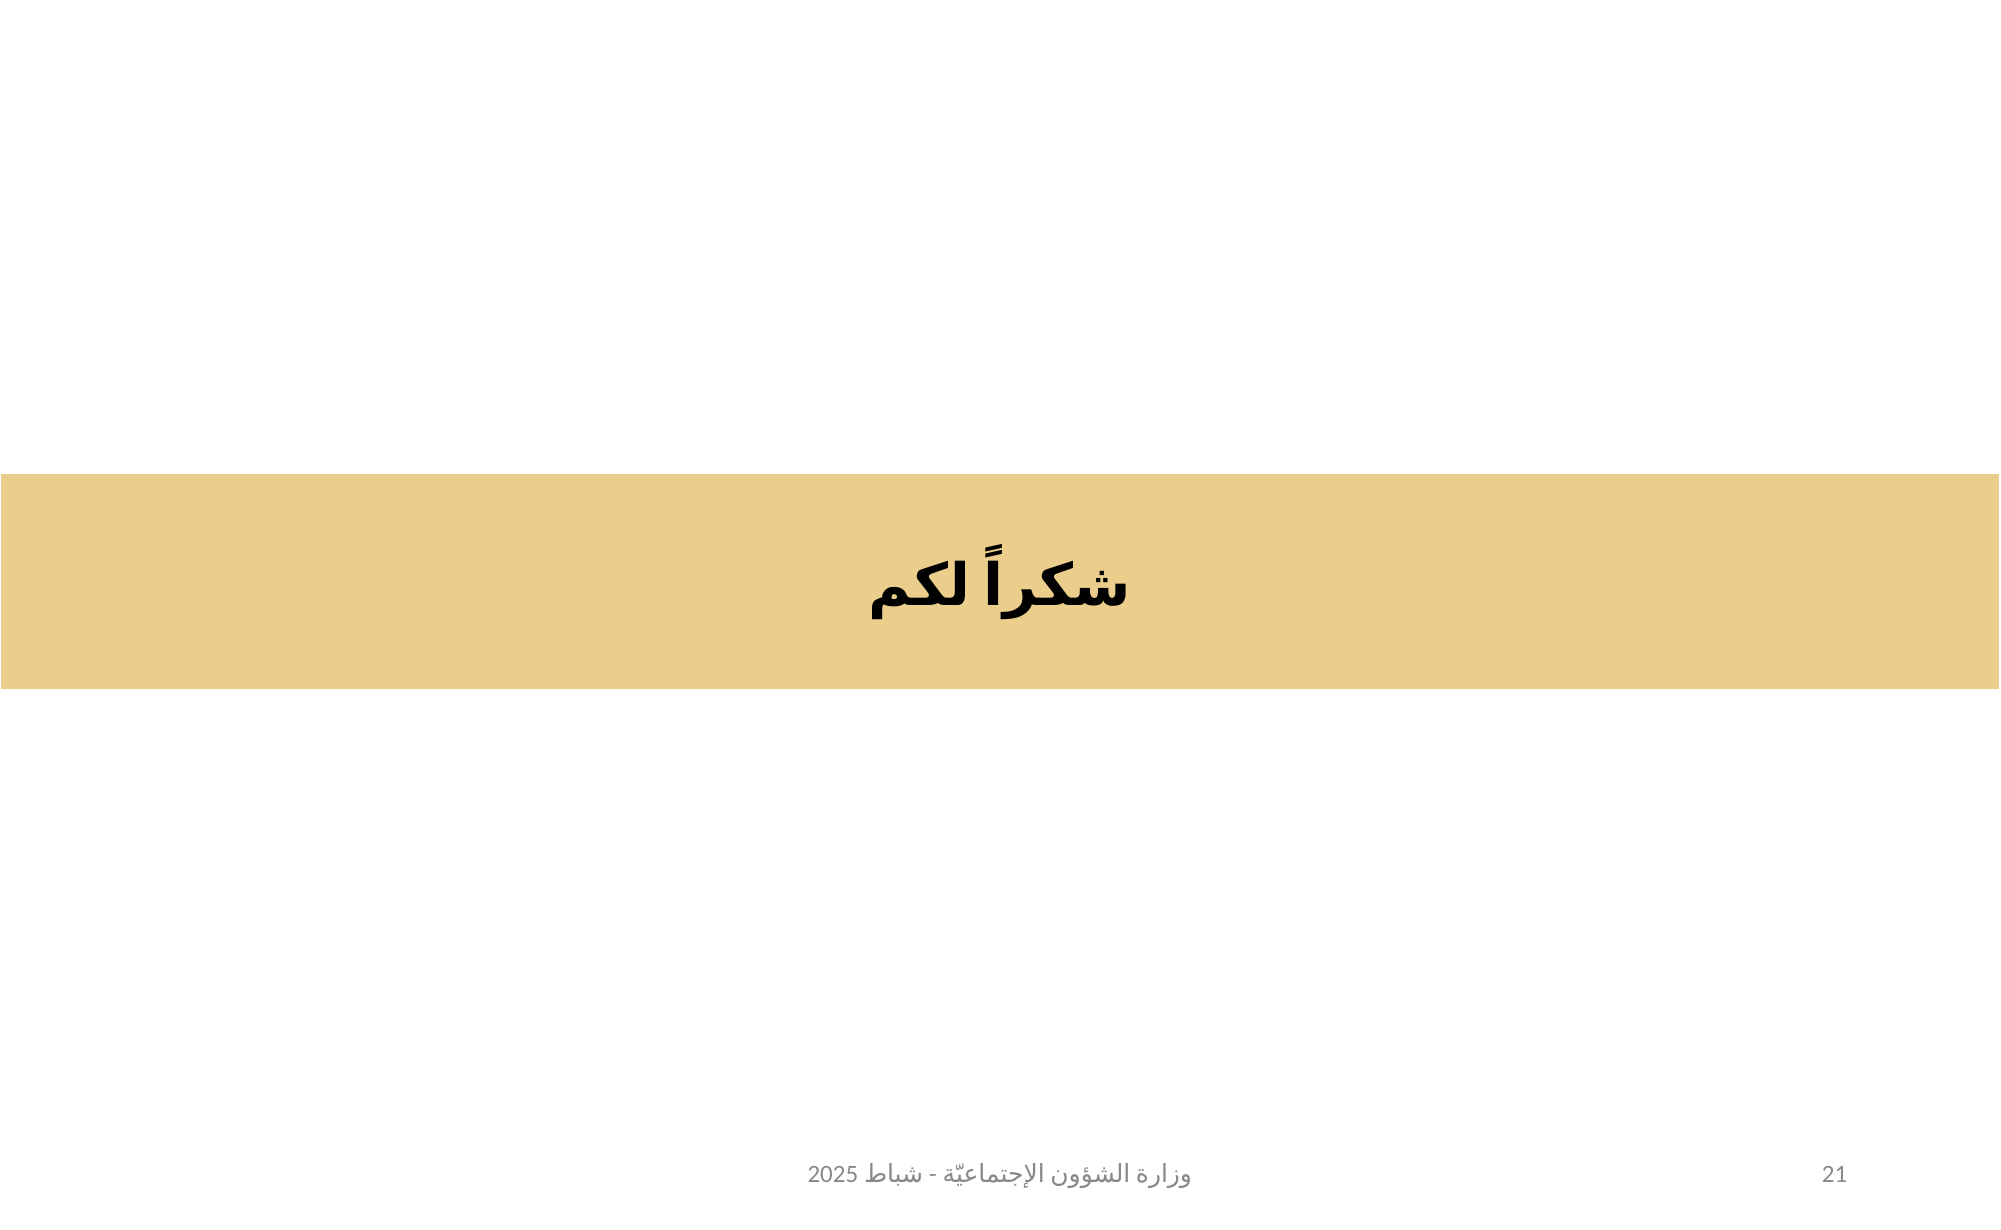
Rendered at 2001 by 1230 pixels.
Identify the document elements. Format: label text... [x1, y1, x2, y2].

slide_number 21 [1412, 1140, 1863, 1206]
text_box شكراً لكم [0, 472, 2000, 691]
footer وزارة الشؤون الإجتماعيّة - شباط 2025 [662, 1140, 1338, 1206]
